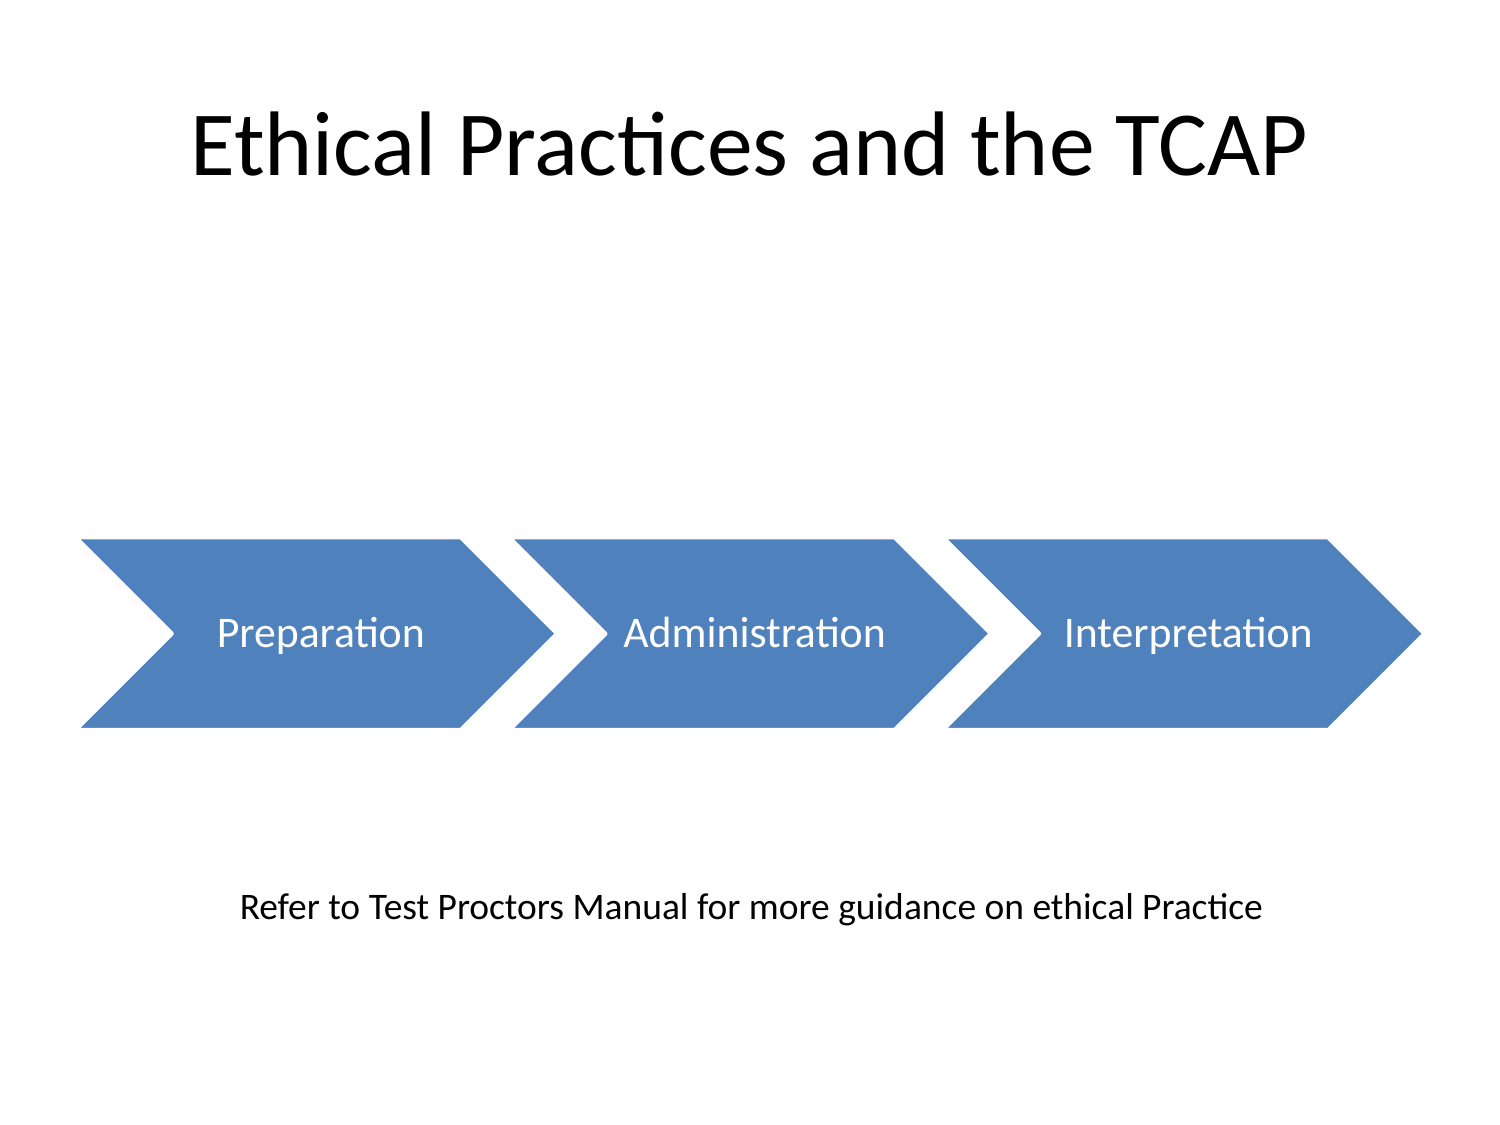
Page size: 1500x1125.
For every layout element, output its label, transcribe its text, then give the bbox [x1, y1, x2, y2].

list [74, 262, 1426, 1006]
title Ethical Practices and the TCAP [75, 45, 1425, 233]
